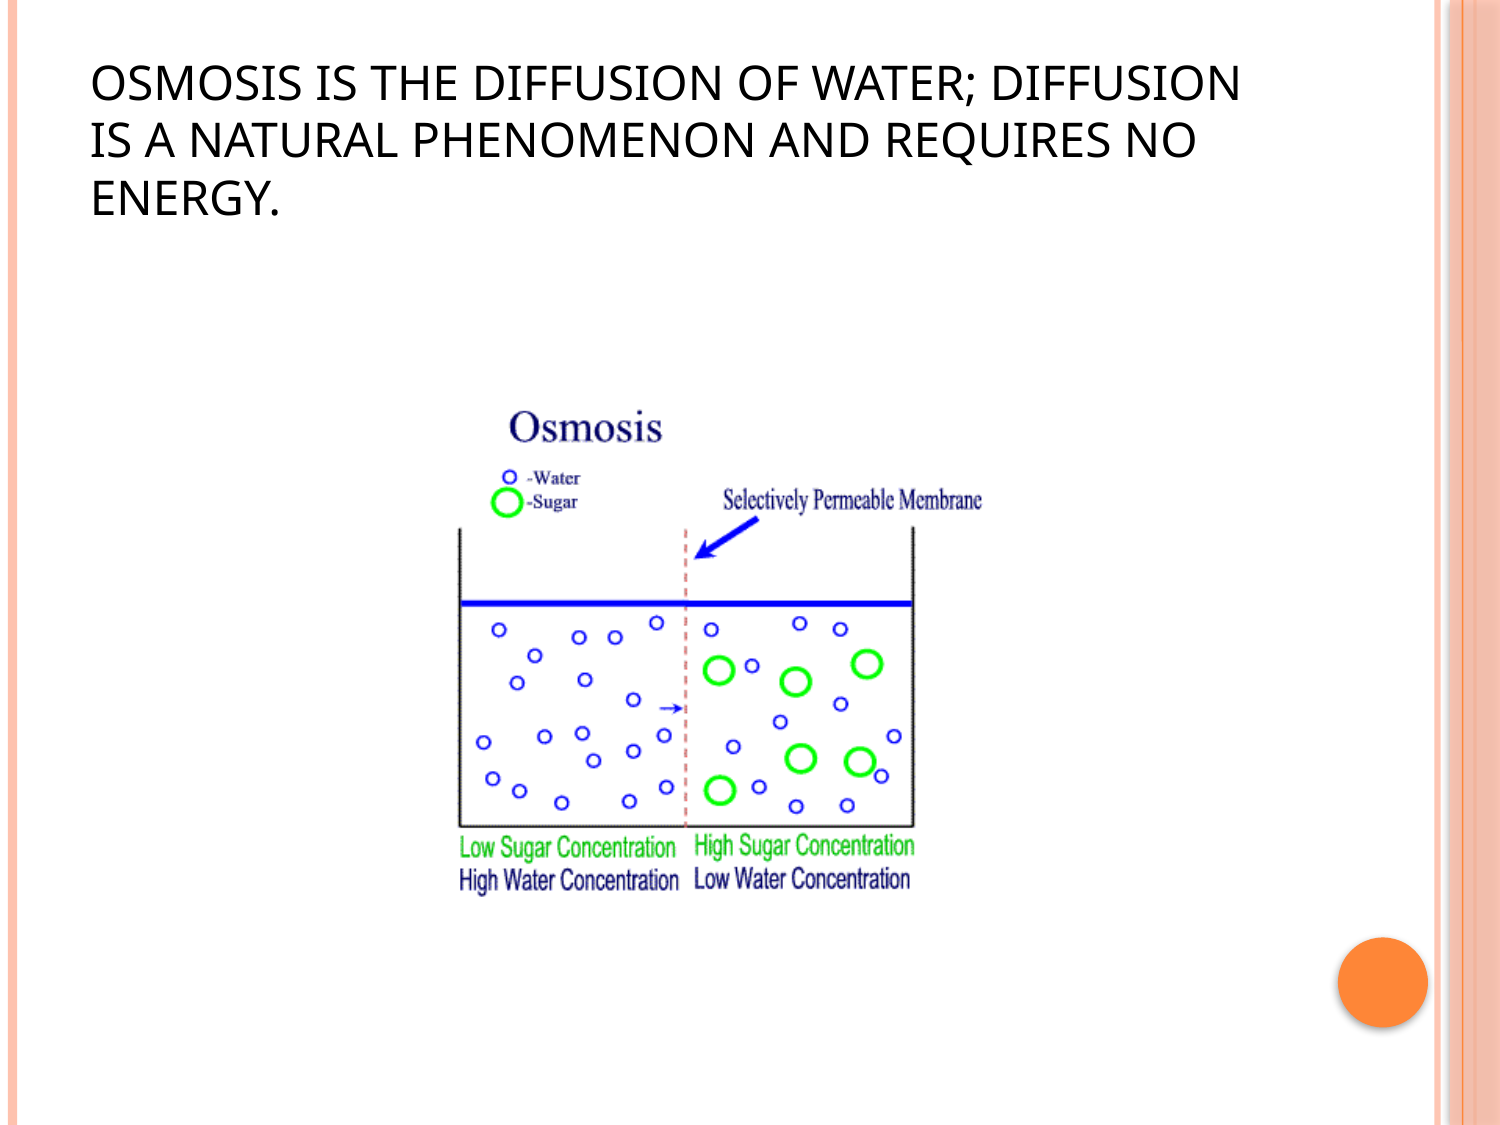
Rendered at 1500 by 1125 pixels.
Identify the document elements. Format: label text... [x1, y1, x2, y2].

title Osmosis is the diffusion of water; diffusion is a natural phenomenon and requires no energy. [75, 45, 1300, 233]
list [311, 380, 1063, 944]
